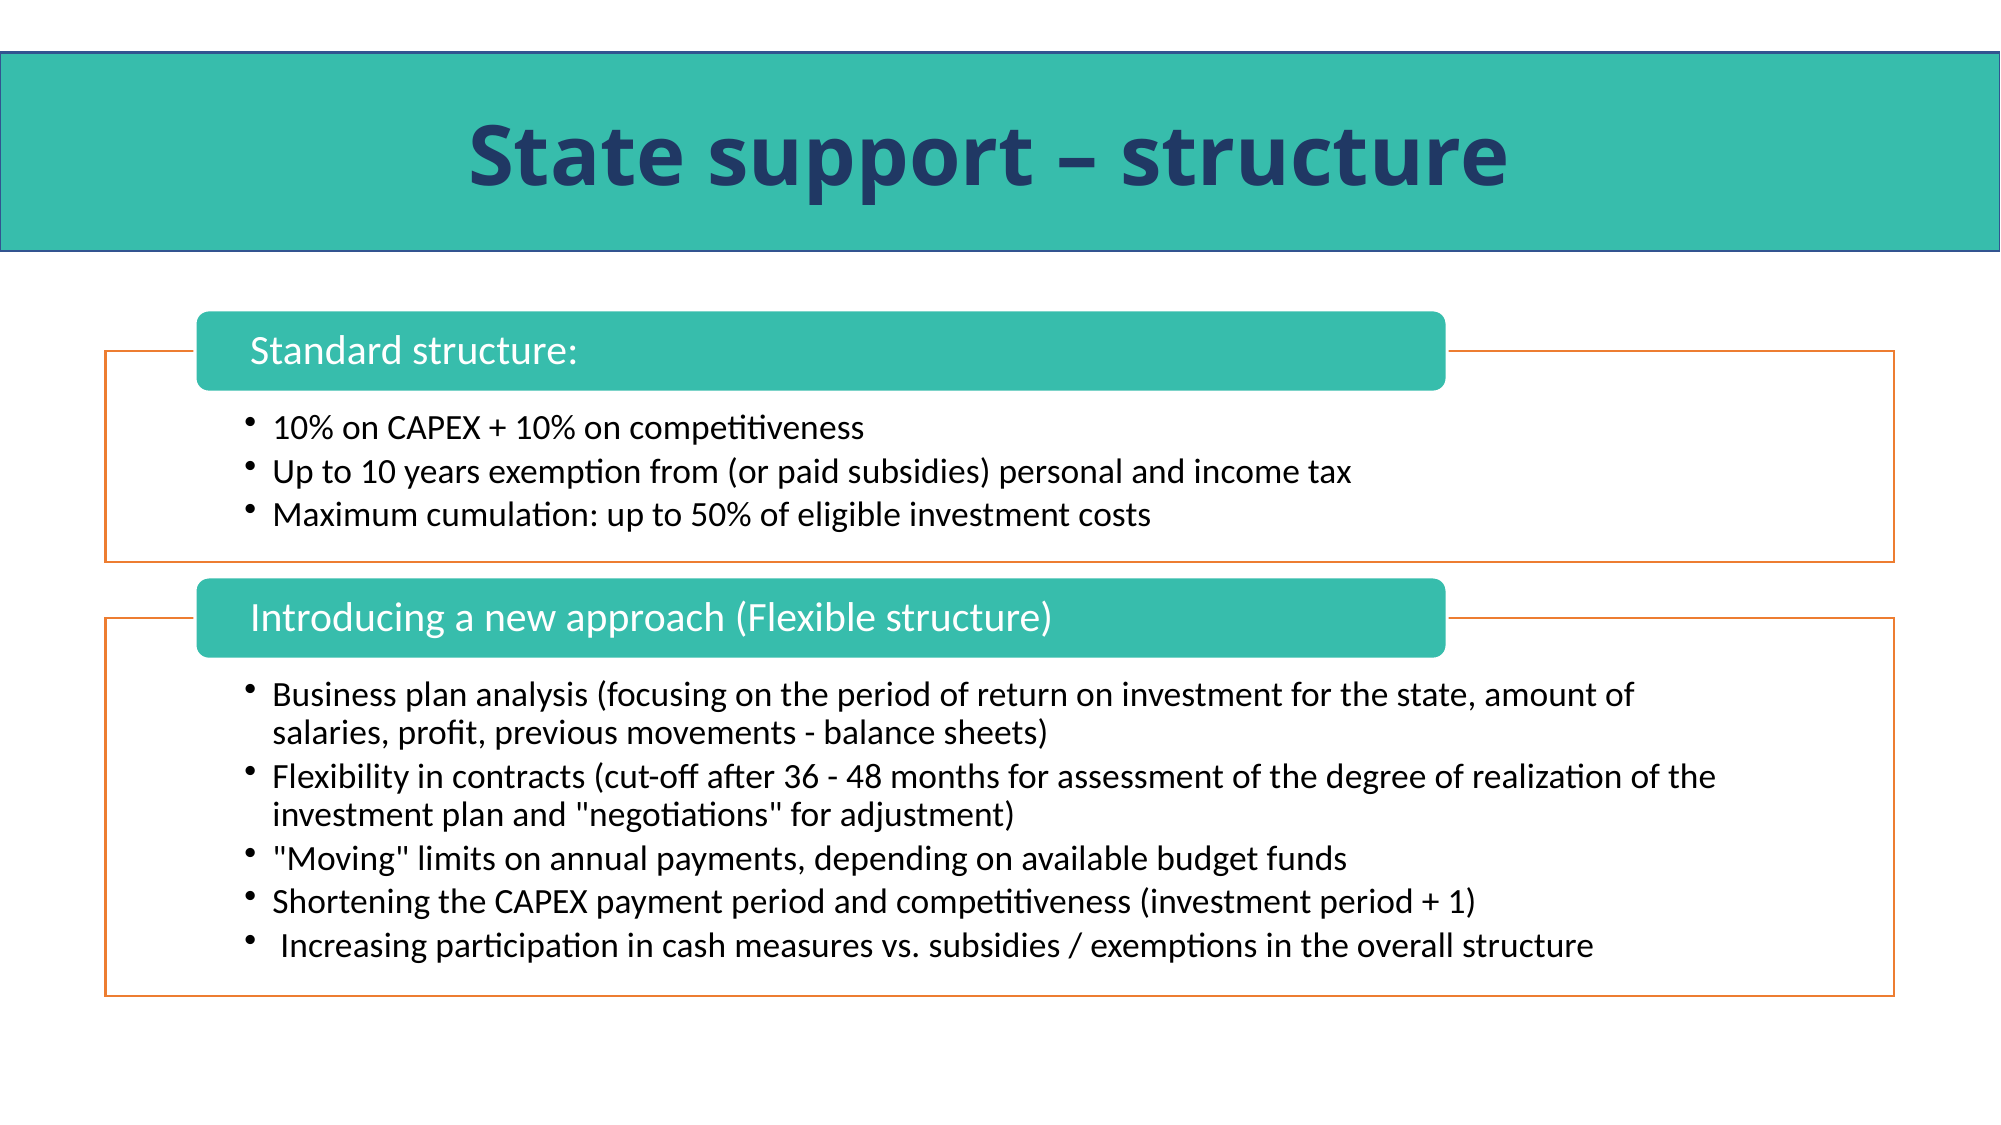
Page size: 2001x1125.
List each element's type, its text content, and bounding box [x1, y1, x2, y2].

text_box State support – structure [0, 51, 2000, 252]
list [105, 292, 1895, 1014]
